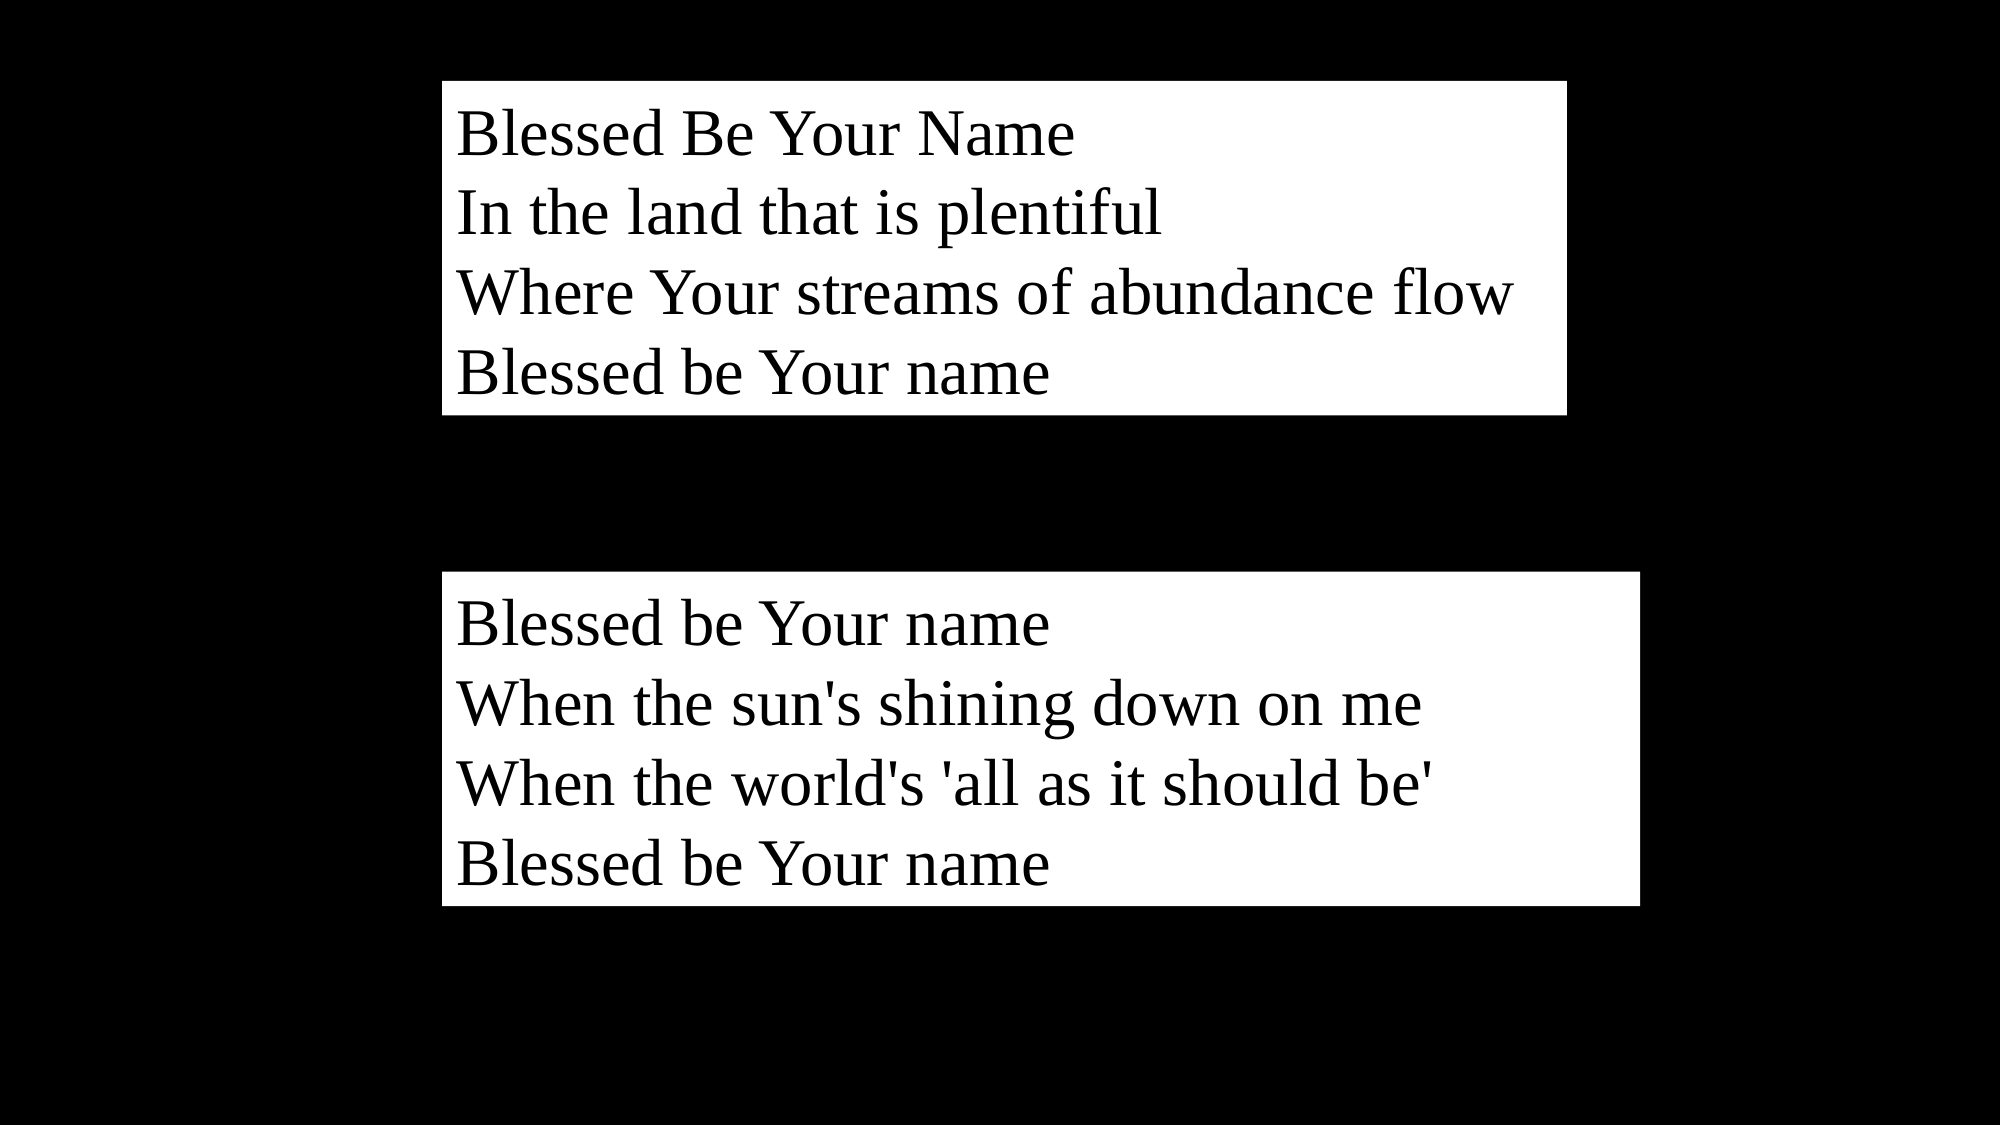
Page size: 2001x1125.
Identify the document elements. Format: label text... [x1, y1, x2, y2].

text_box Blessed Be Your Name In the land that is plentiful Where Your streams of abundance flow Blessed be Your name [442, 80, 1567, 416]
text_box Blessed be Your name When the sun's shining down on me When the world's 'all as it should be' Blessed be Your name [442, 571, 1641, 907]
